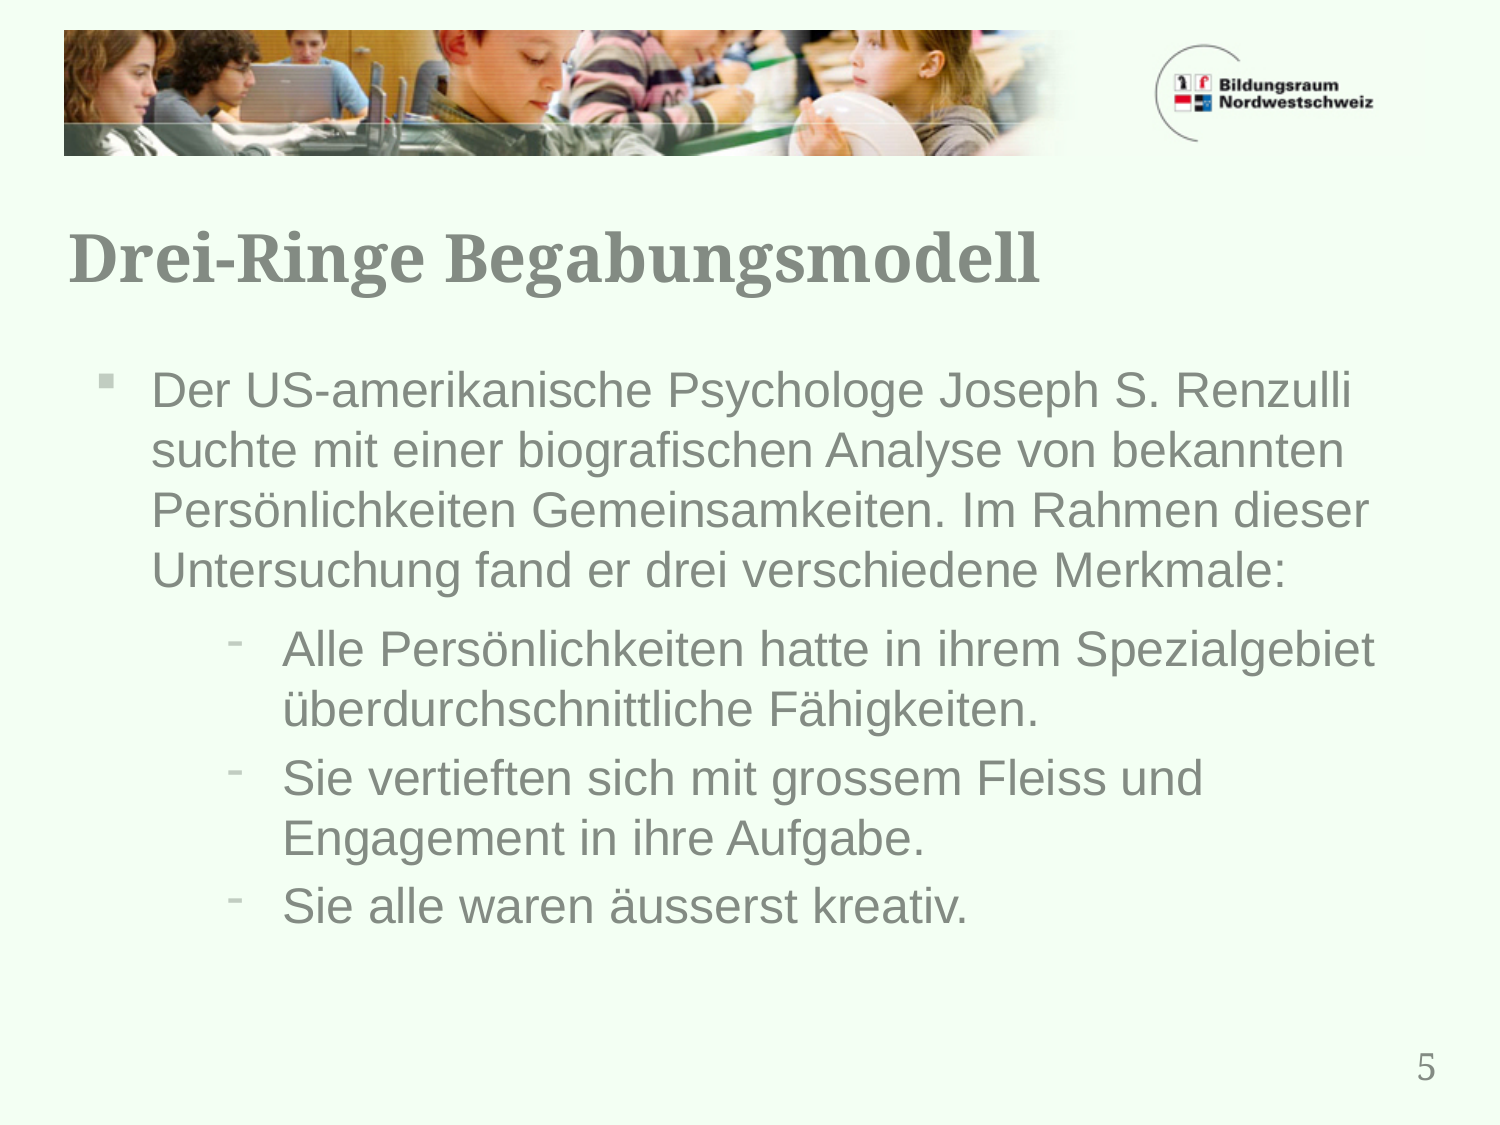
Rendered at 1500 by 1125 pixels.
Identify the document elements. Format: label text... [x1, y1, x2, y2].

slide_number 5 [1139, 1034, 1453, 1094]
picture [64, 30, 1425, 156]
title Drei-Ringe Begabungsmodell [53, 196, 1426, 315]
list Der US-amerikanische Psychologe Joseph S. Renzulli suchte mit einer biografischen Analyse von bekannten Persönlichkeiten Gemeinsamkeiten. Im Rahmen dieser Untersuchung fand er drei verschiedene Merkmale: Alle Persönlichkeiten hatte in ihrem Spezialgebiet überdurchschnittliche Fähigkeiten. Sie vertieften sich mit grossem Fleiss und Engagement in ihre Aufgabe. Sie alle waren äusserst kreativ. [64, 350, 1447, 1035]
